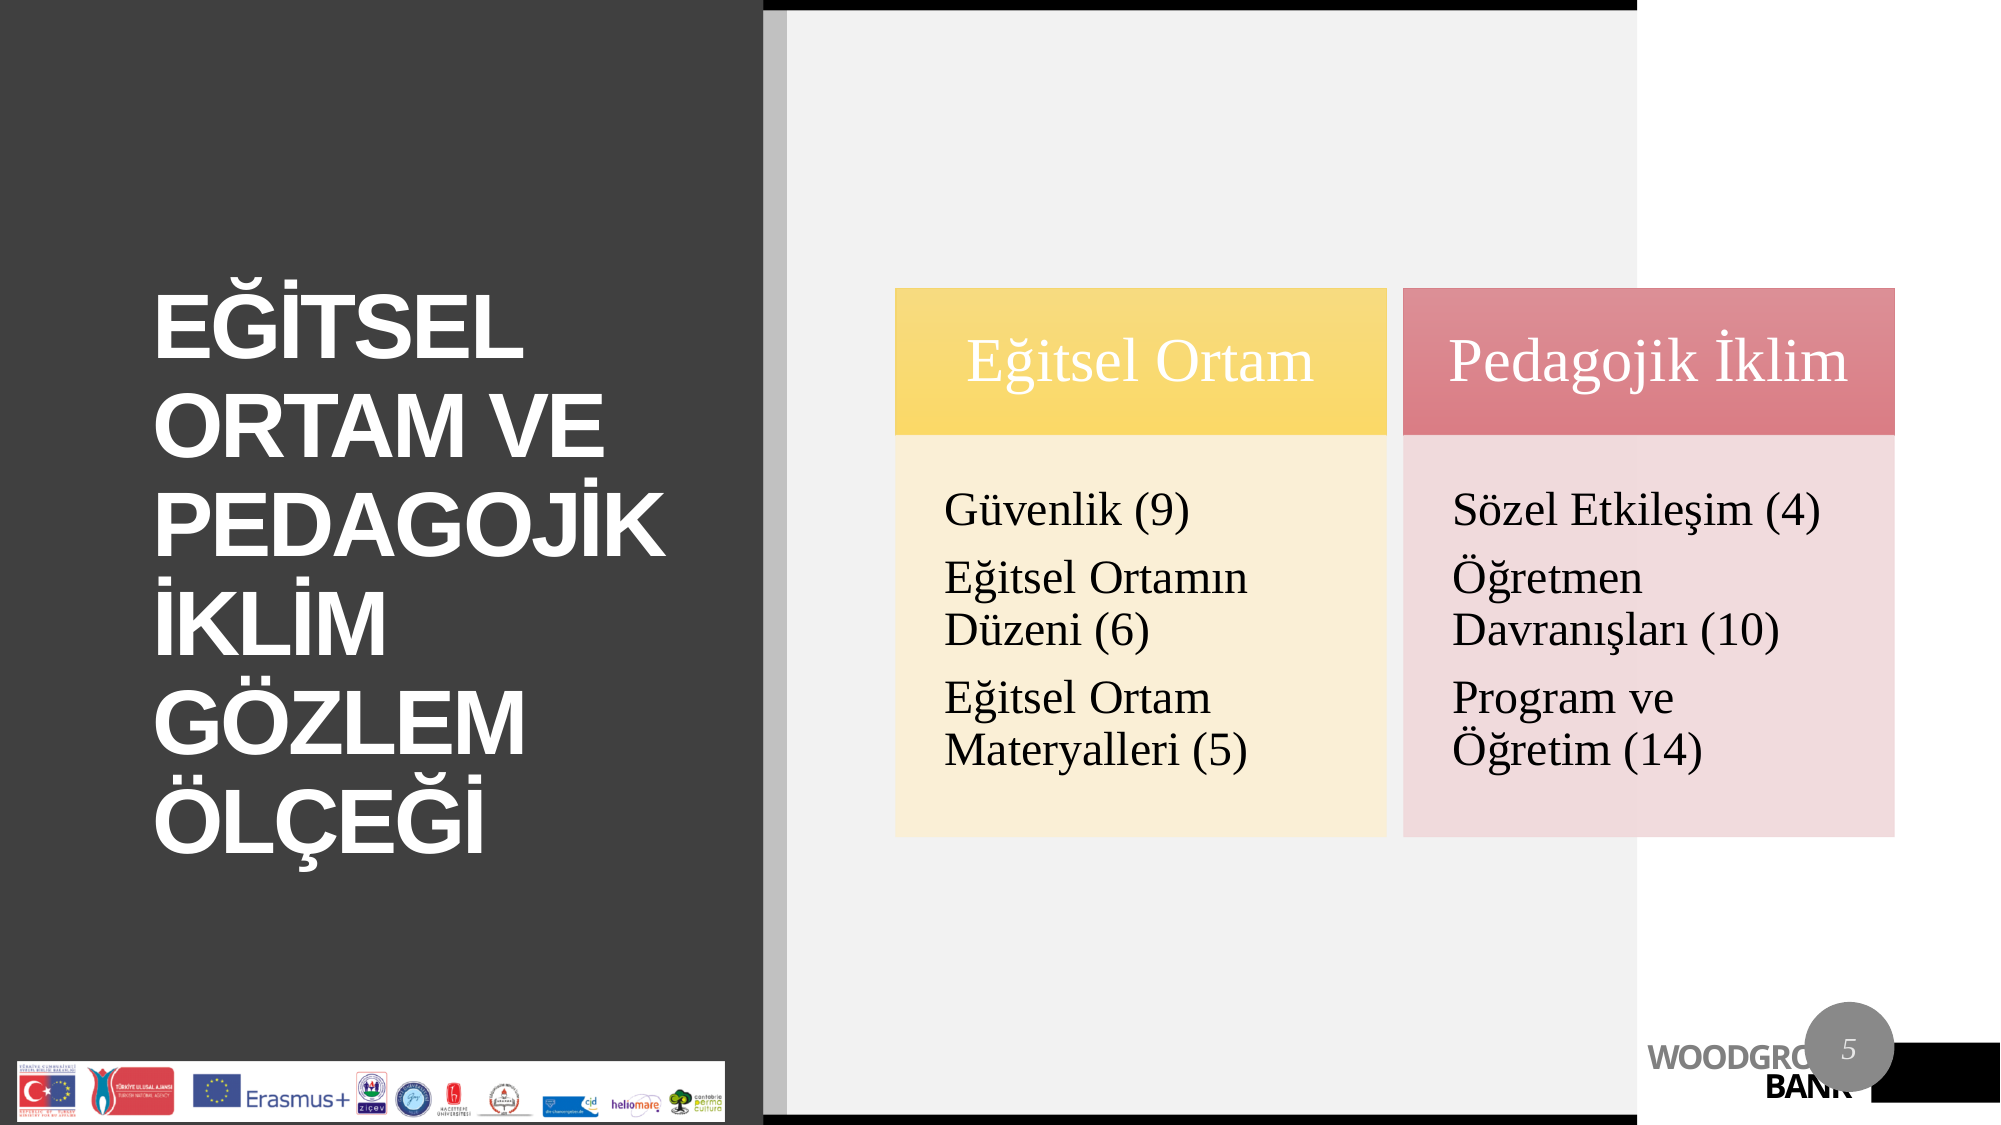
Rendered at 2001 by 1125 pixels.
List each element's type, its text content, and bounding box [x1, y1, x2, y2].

picture [17, 1061, 725, 1122]
text_box [762, 0, 788, 1125]
text_box [0, 0, 762, 1125]
slide_number 5 [1804, 1020, 1895, 1092]
title EĞİTSEL ORTAM ve PEDAGOJİK İKLİM GÖZLEM ÖLÇEĞİ [137, 133, 685, 1020]
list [895, 105, 1895, 1020]
